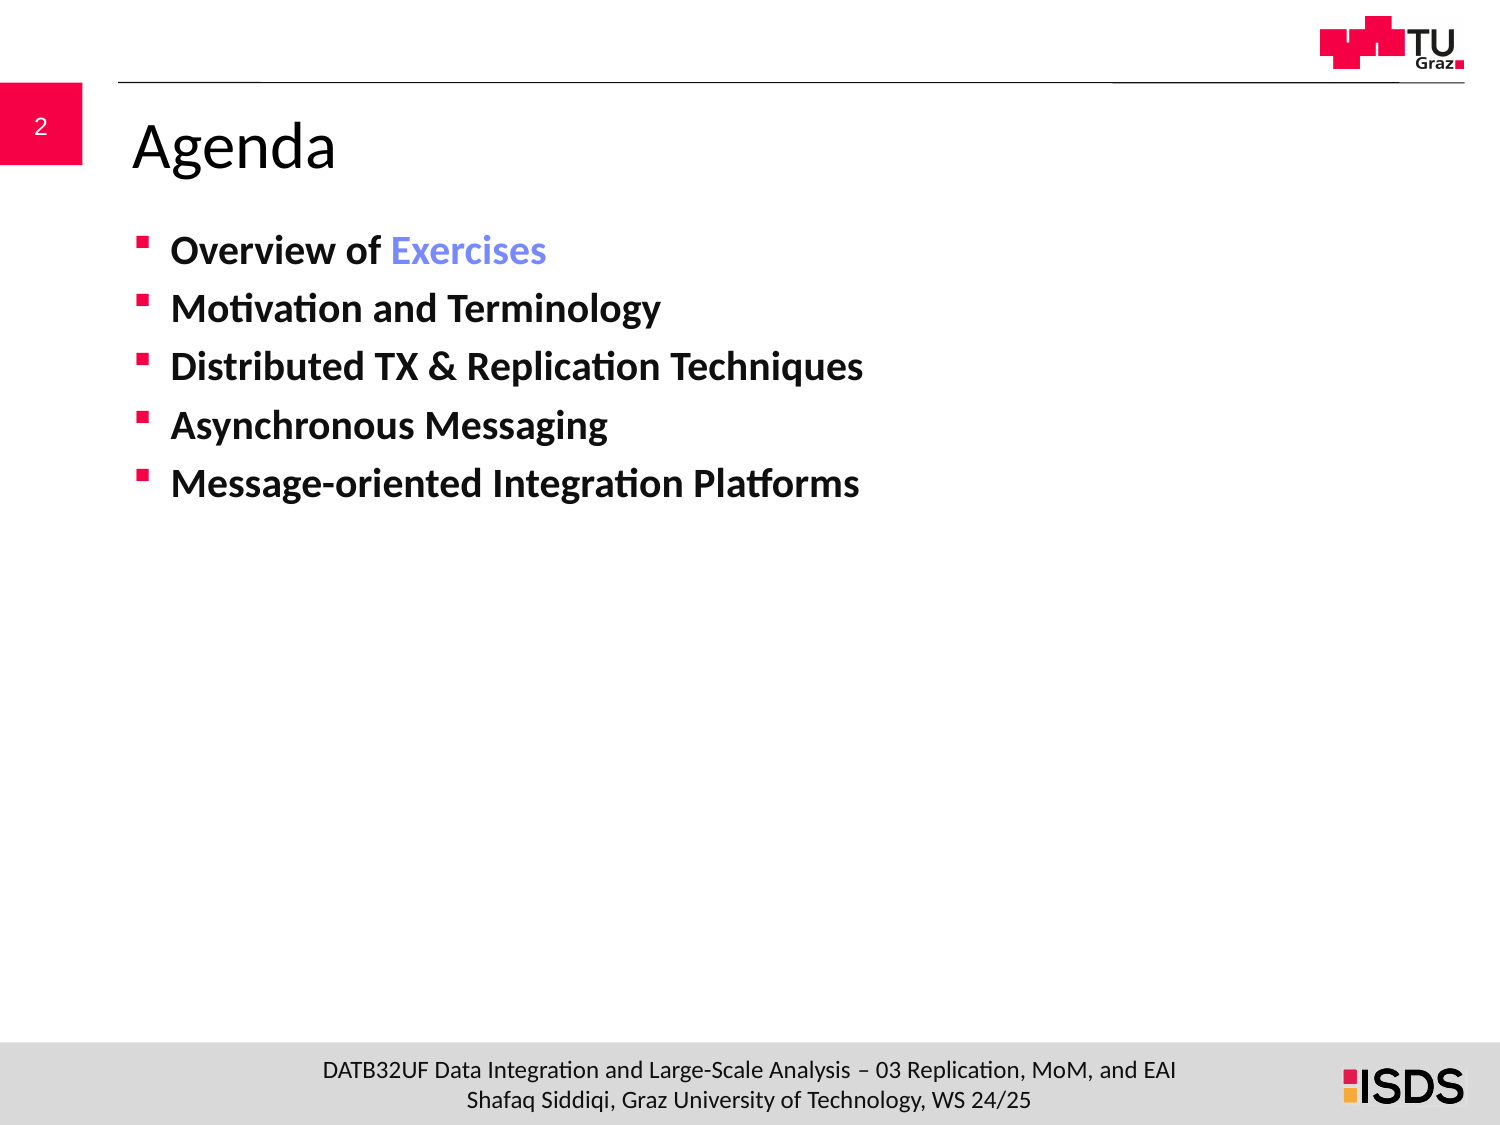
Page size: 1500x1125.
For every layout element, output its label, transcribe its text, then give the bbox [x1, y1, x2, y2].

list Overview of Exercises Motivation and Terminology Distributed TX & Replication Techniques Asynchronous Messaging Message-oriented Integration Platforms [118, 215, 1463, 1026]
picture [1320, 16, 1464, 69]
picture [1339, 1065, 1468, 1107]
title Agenda [118, 94, 1463, 215]
